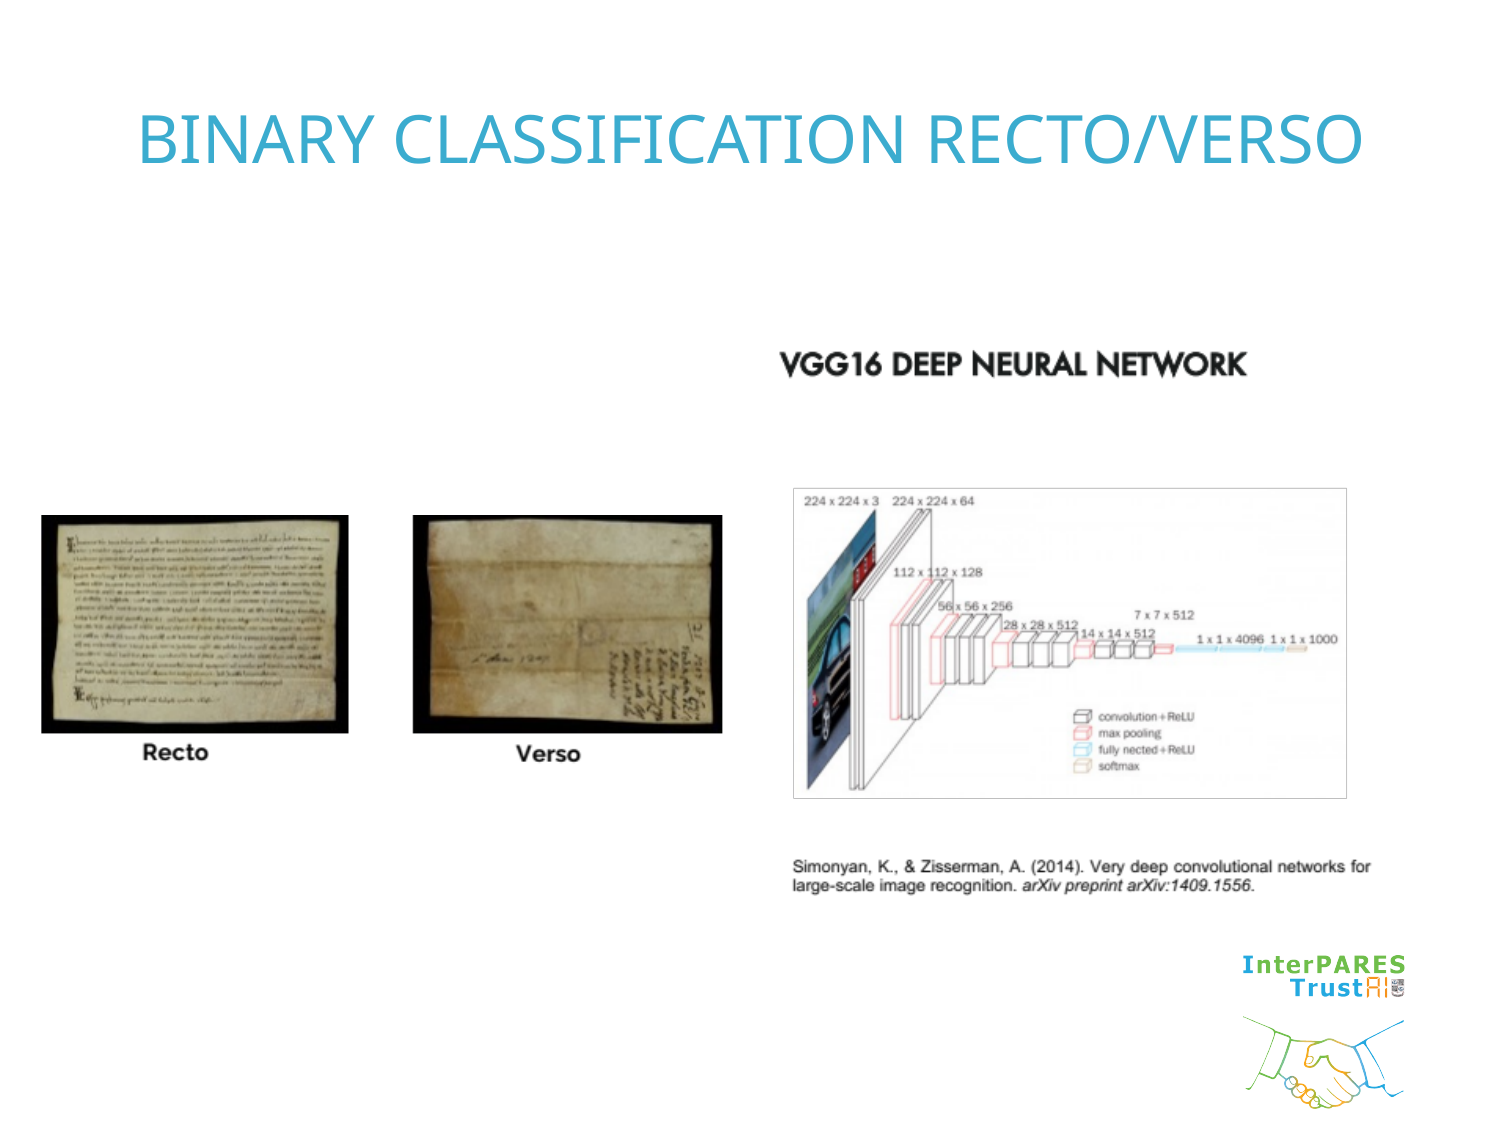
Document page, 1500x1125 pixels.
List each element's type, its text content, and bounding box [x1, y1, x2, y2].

picture [40, 514, 729, 783]
picture [761, 337, 1498, 905]
title BINARY CLASSIFICATION RECTO/VERSO [76, 42, 1427, 231]
picture [1242, 952, 1407, 1109]
